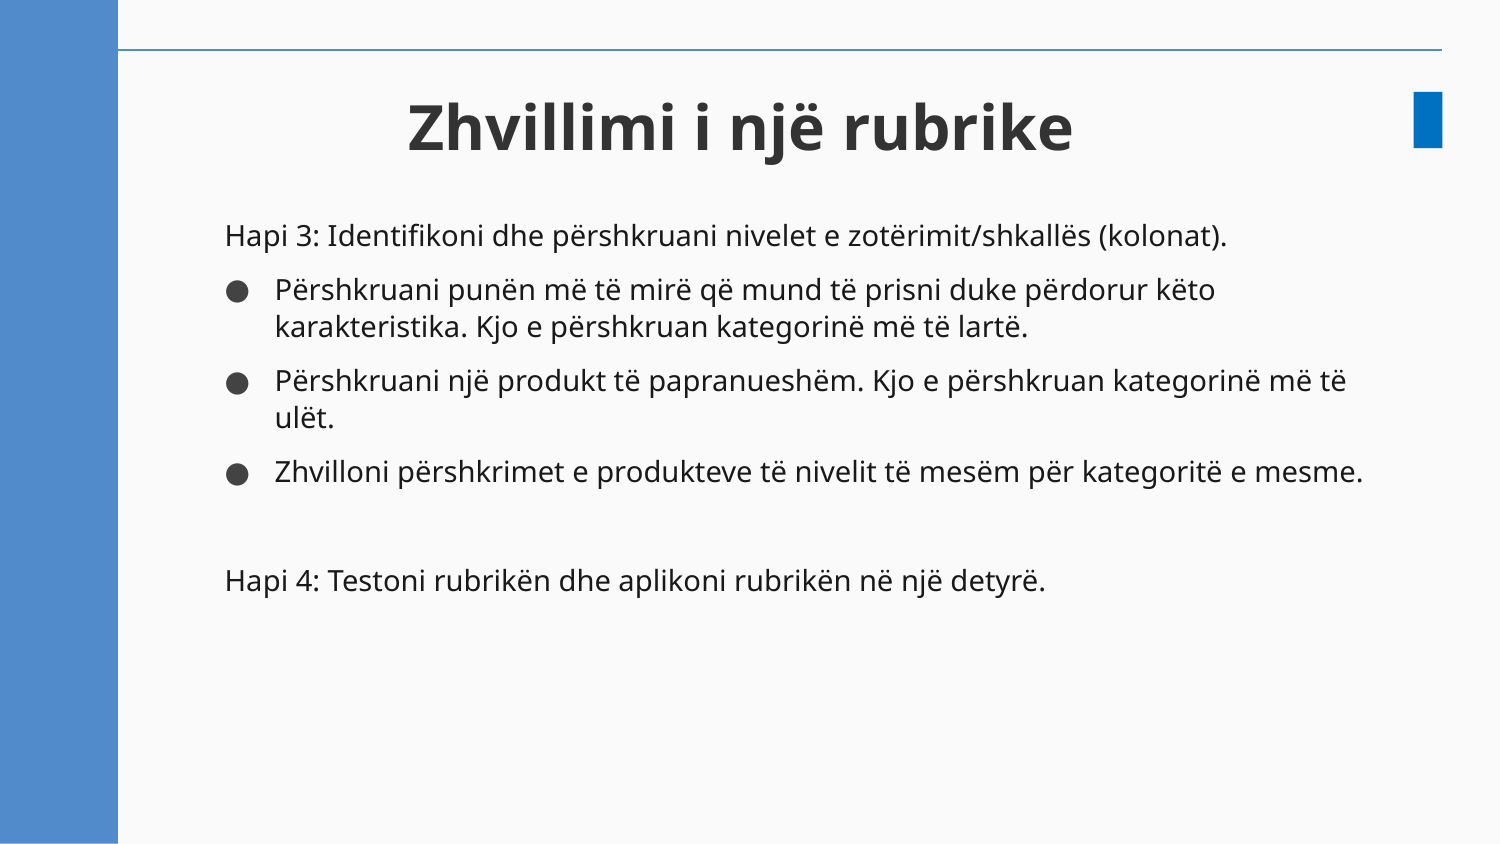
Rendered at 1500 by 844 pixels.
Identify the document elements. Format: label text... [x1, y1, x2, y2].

title Zhvillimi i një rubrike [118, 72, 1382, 167]
list Hapi 3: Identifikoni dhe përshkruani nivelet e zotërimit/shkallës (kolonat). Përshkruani punën më të mirë që mund të prisni duke përdorur këto karakteristika. Kjo e përshkruan kategorinë më të lartë. Përshkruani një produkt të papranueshëm. Kjo e përshkruan kategorinë më të ulët. Zhvilloni përshkrimet e produkteve të nivelit të mesëm për kategoritë e mesme. Hapi 4: Testoni rubrikën dhe aplikoni rubrikën në një detyrë. [184, 199, 1382, 760]
